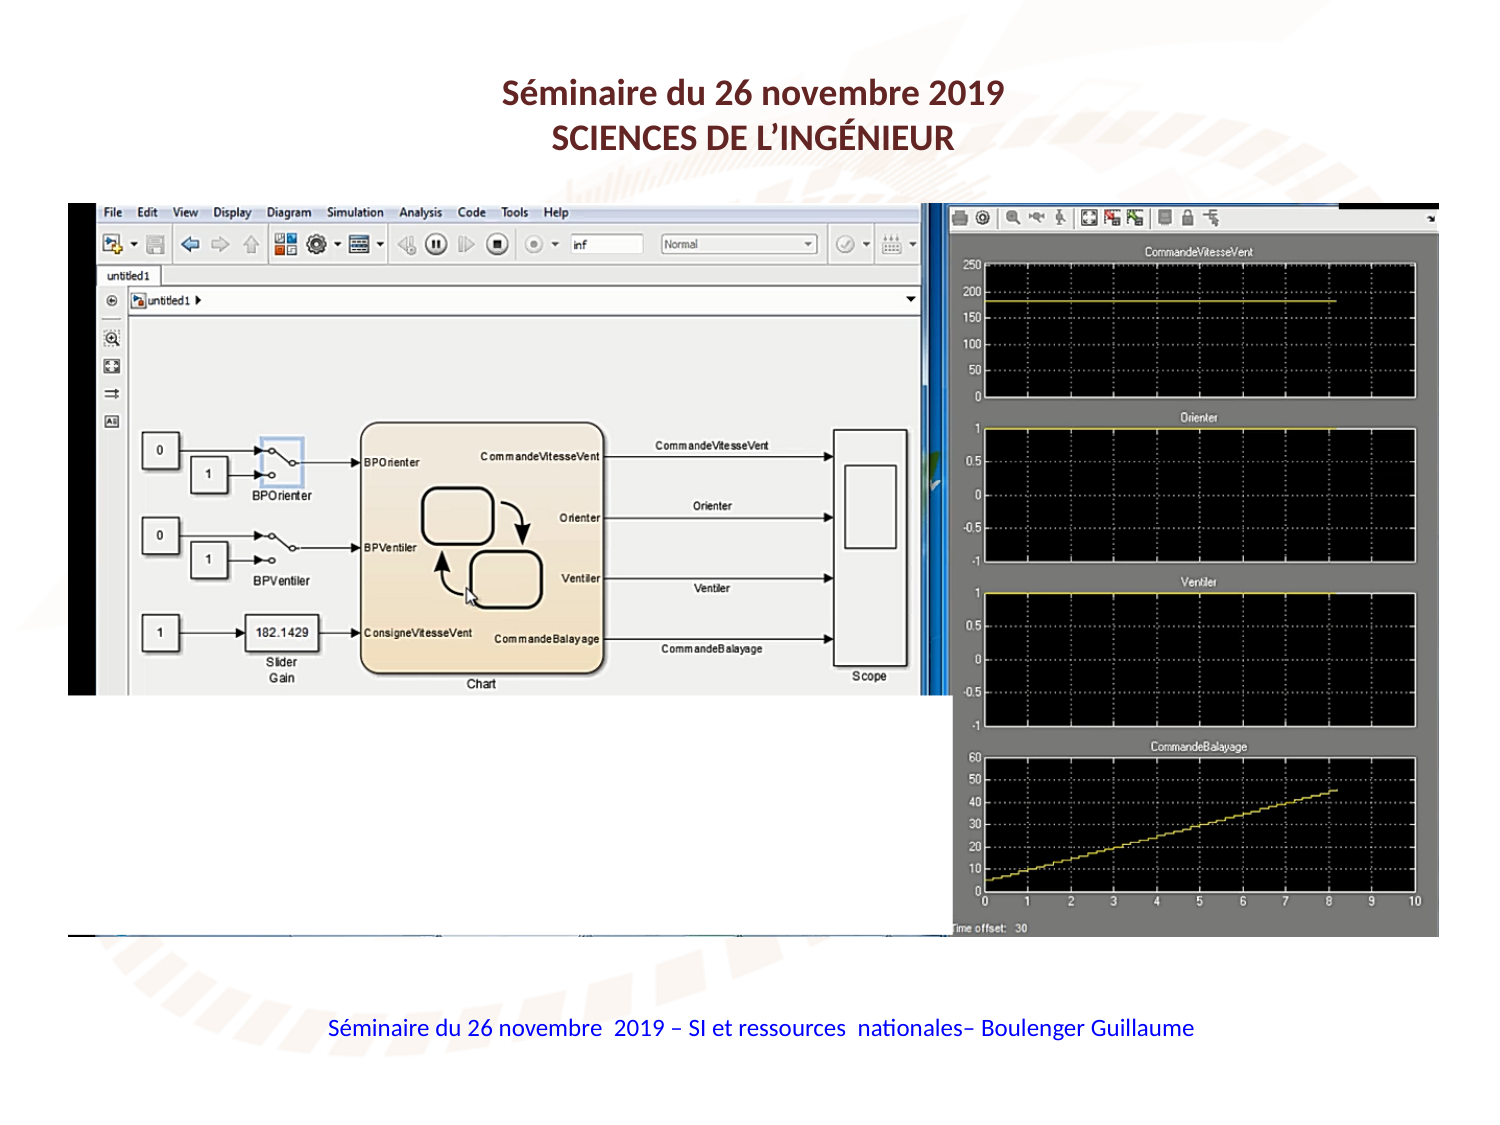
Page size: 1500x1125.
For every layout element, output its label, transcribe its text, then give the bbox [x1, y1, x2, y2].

text_box Séminaire du 26 novembre 2019 – SI et ressources nationales– Boulenger Guillaume [52, 1004, 1473, 1050]
text_box Séminaire du 26 novembre 2019 SCIENCES DE L’INGÉNIEUR [147, 60, 1360, 165]
picture [67, 203, 1439, 937]
